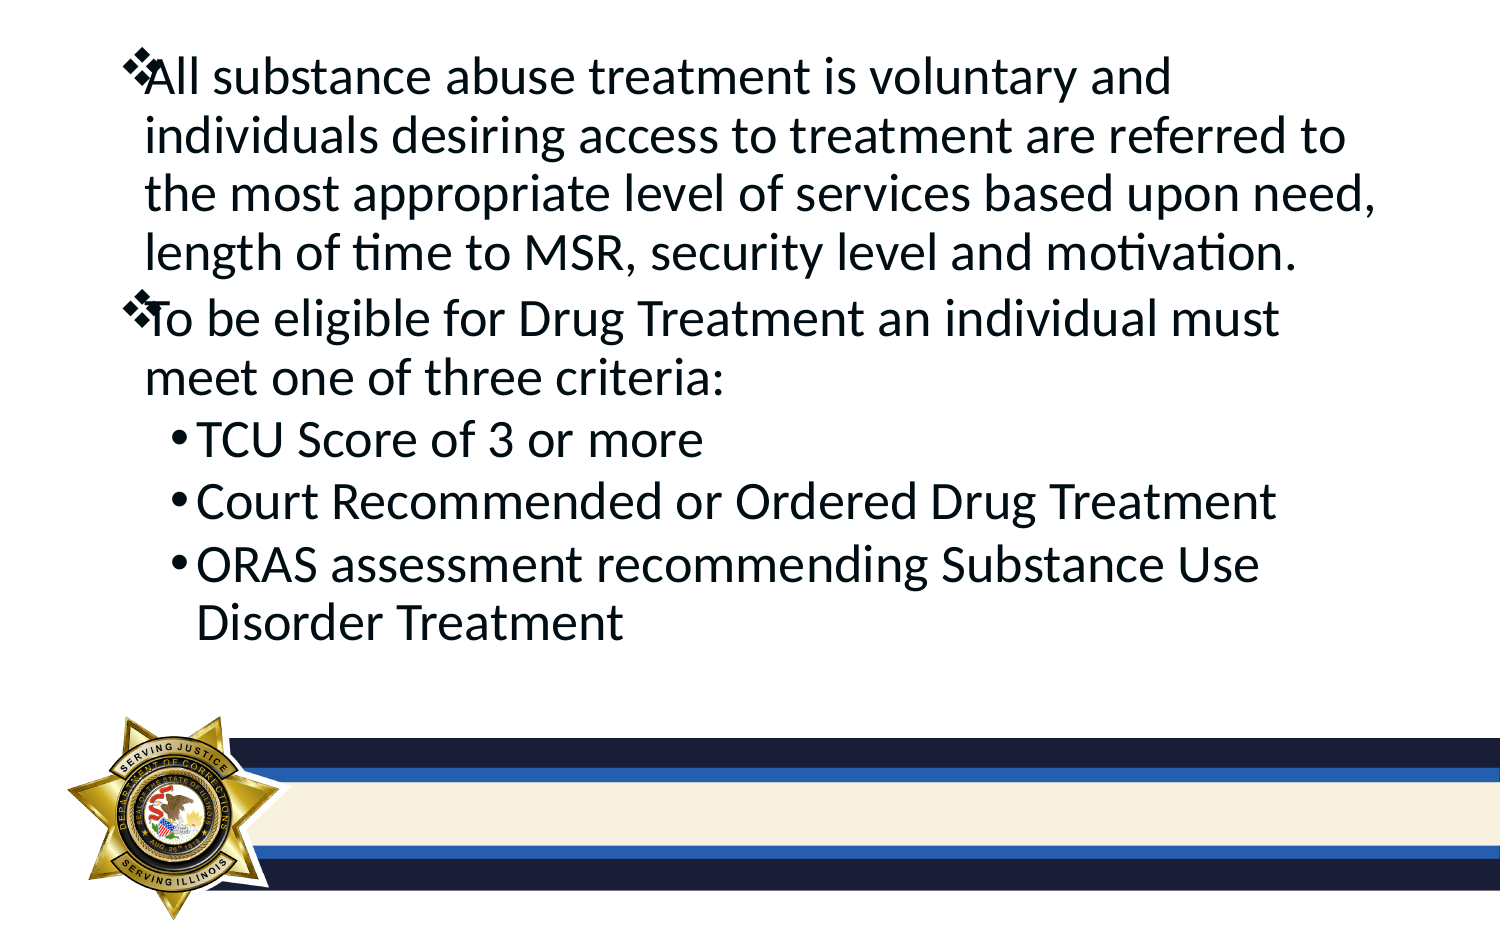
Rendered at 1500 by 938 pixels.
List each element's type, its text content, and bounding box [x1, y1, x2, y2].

picture [0, 0, 1500, 938]
list All substance abuse treatment is voluntary and individuals desiring access to treatment are referred to the most appropriate level of services based upon need, length of time to MSR, security level and motivation. To be eligible for Drug Treatment an individual must meet one of three criteria: TCU Score of 3 or more Court Recommended or Ordered Drug Treatment ORAS assessment recommending Substance Use Disorder Treatment [103, 40, 1397, 671]
